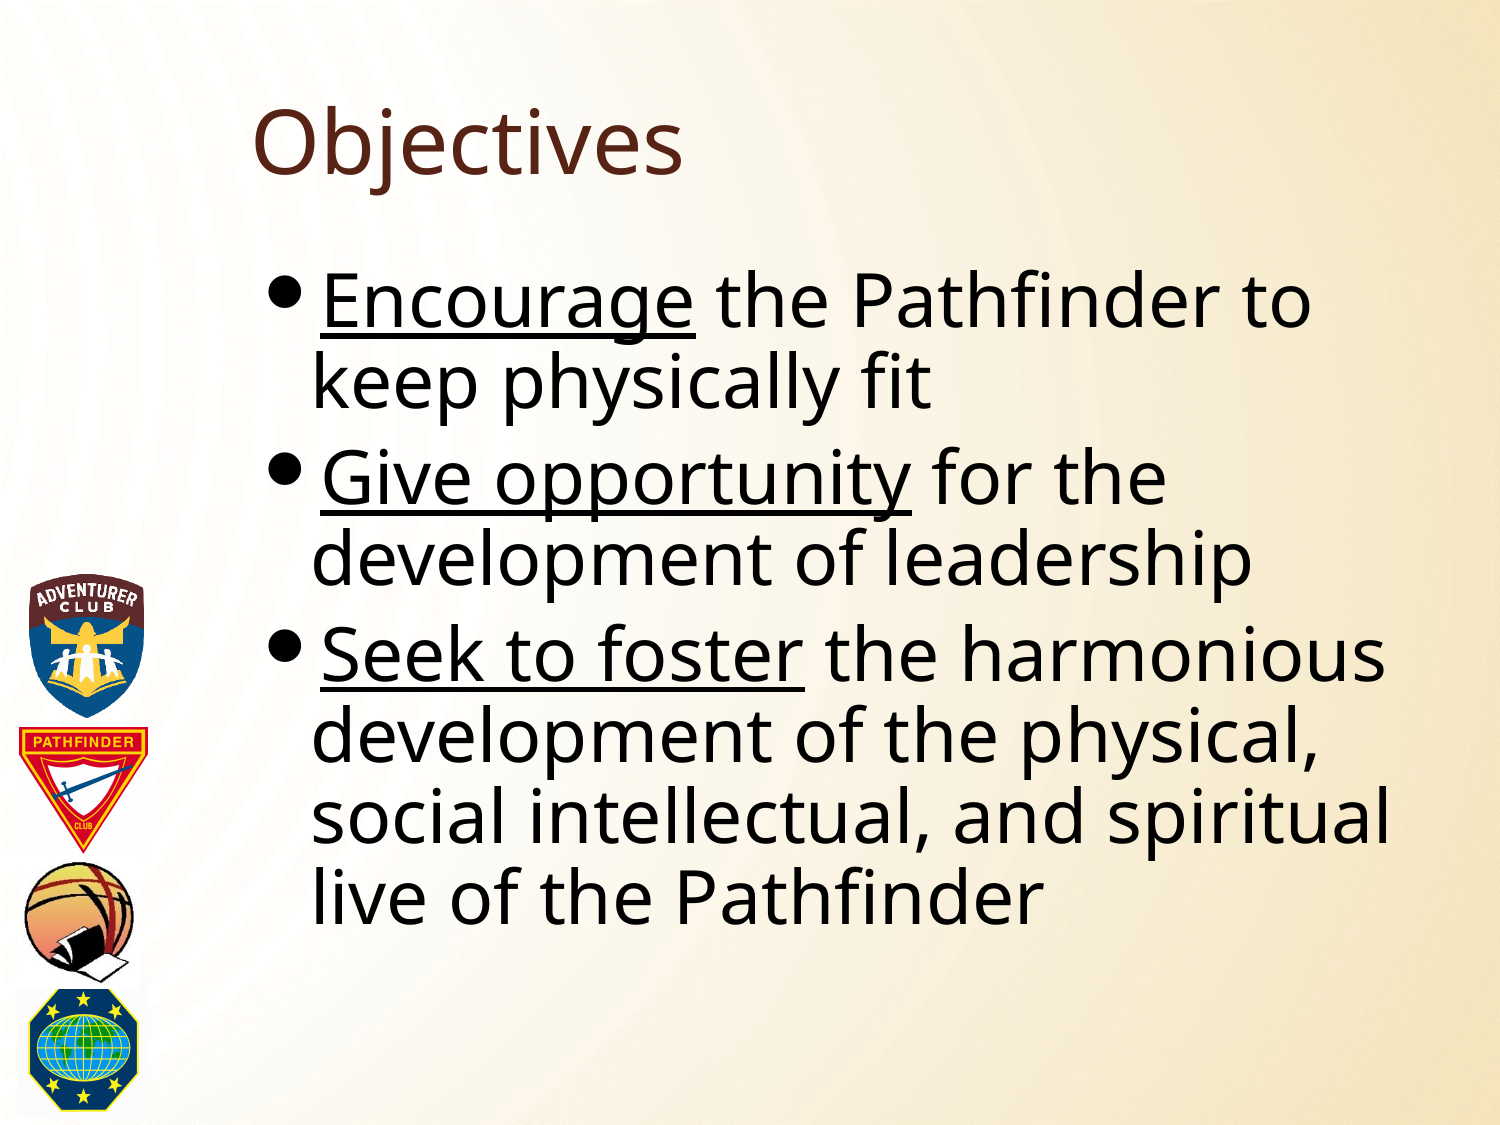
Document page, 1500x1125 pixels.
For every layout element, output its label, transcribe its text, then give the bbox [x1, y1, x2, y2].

picture [0, 0, 1500, 1125]
title Objectives [235, 45, 1466, 233]
list Encourage the Pathfinder to keep physically fit Give opportunity for the development of leadership Seek to foster the harmonious development of the physical, social intellectual, and spiritual live of the Pathfinder [235, 255, 1466, 1106]
